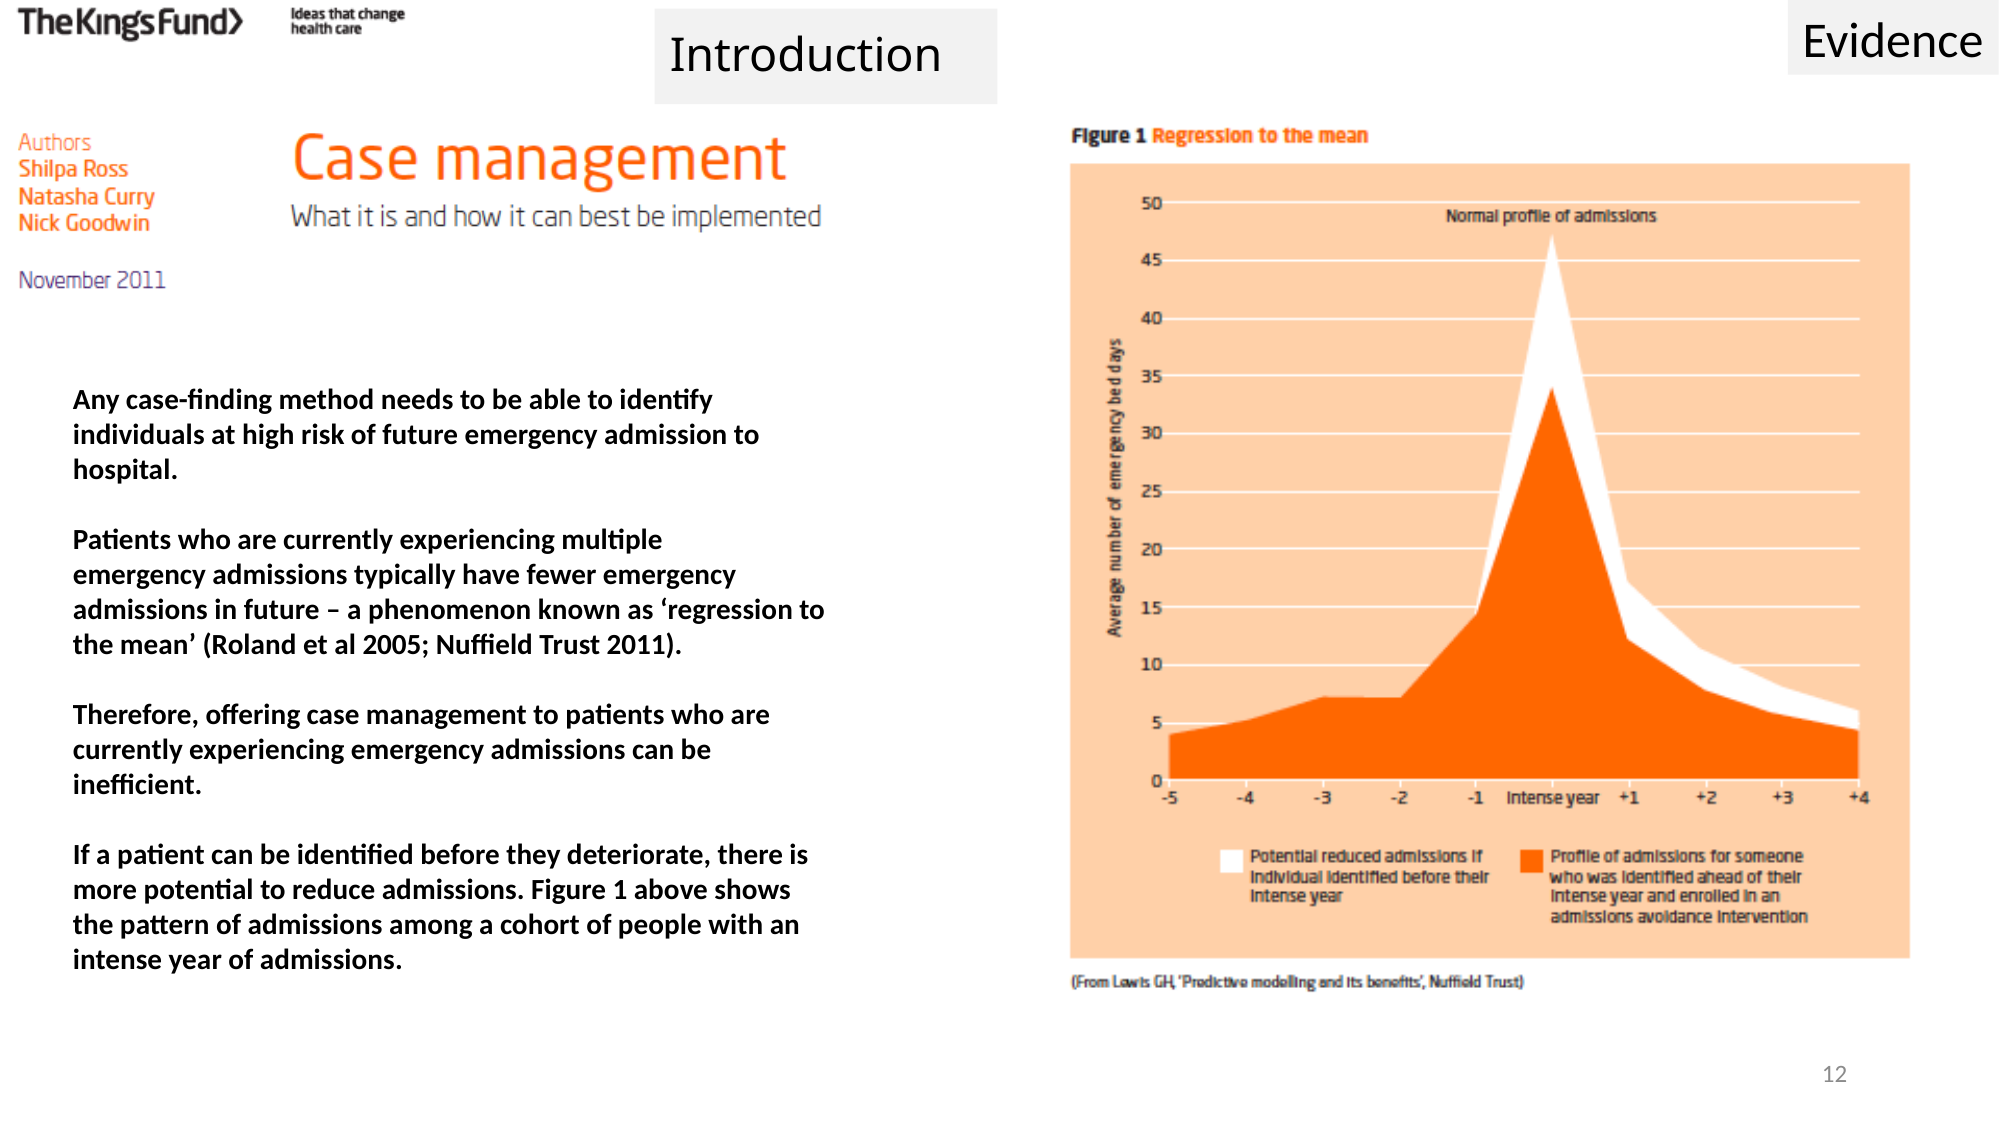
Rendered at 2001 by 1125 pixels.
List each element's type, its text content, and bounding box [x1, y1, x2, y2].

text_box Evidence [1787, 0, 1999, 75]
picture [1052, 112, 1925, 1013]
picture [0, 0, 849, 338]
text_box Any case-finding method needs to be able to identify individuals at high risk of future emergency admission to hospital. Patients who are currently experiencing multiple emergency admissions typically have fewer emergency admissions in future – a phenomenon known as ‘regression to the mean’ (Roland et al 2005; Nuffield Trust 2011). Therefore, offering case management to patients who are currently experiencing emergency admissions can be inefficient. If a patient can be identified before they deteriorate, there is more potential to reduce admissions. Figure 1 above shows the pattern of admissions among a cohort of people with an intense year of admissions. [58, 373, 849, 983]
slide_number 12 [1412, 1042, 1863, 1103]
text_box Introduction [849, 8, 998, 105]
